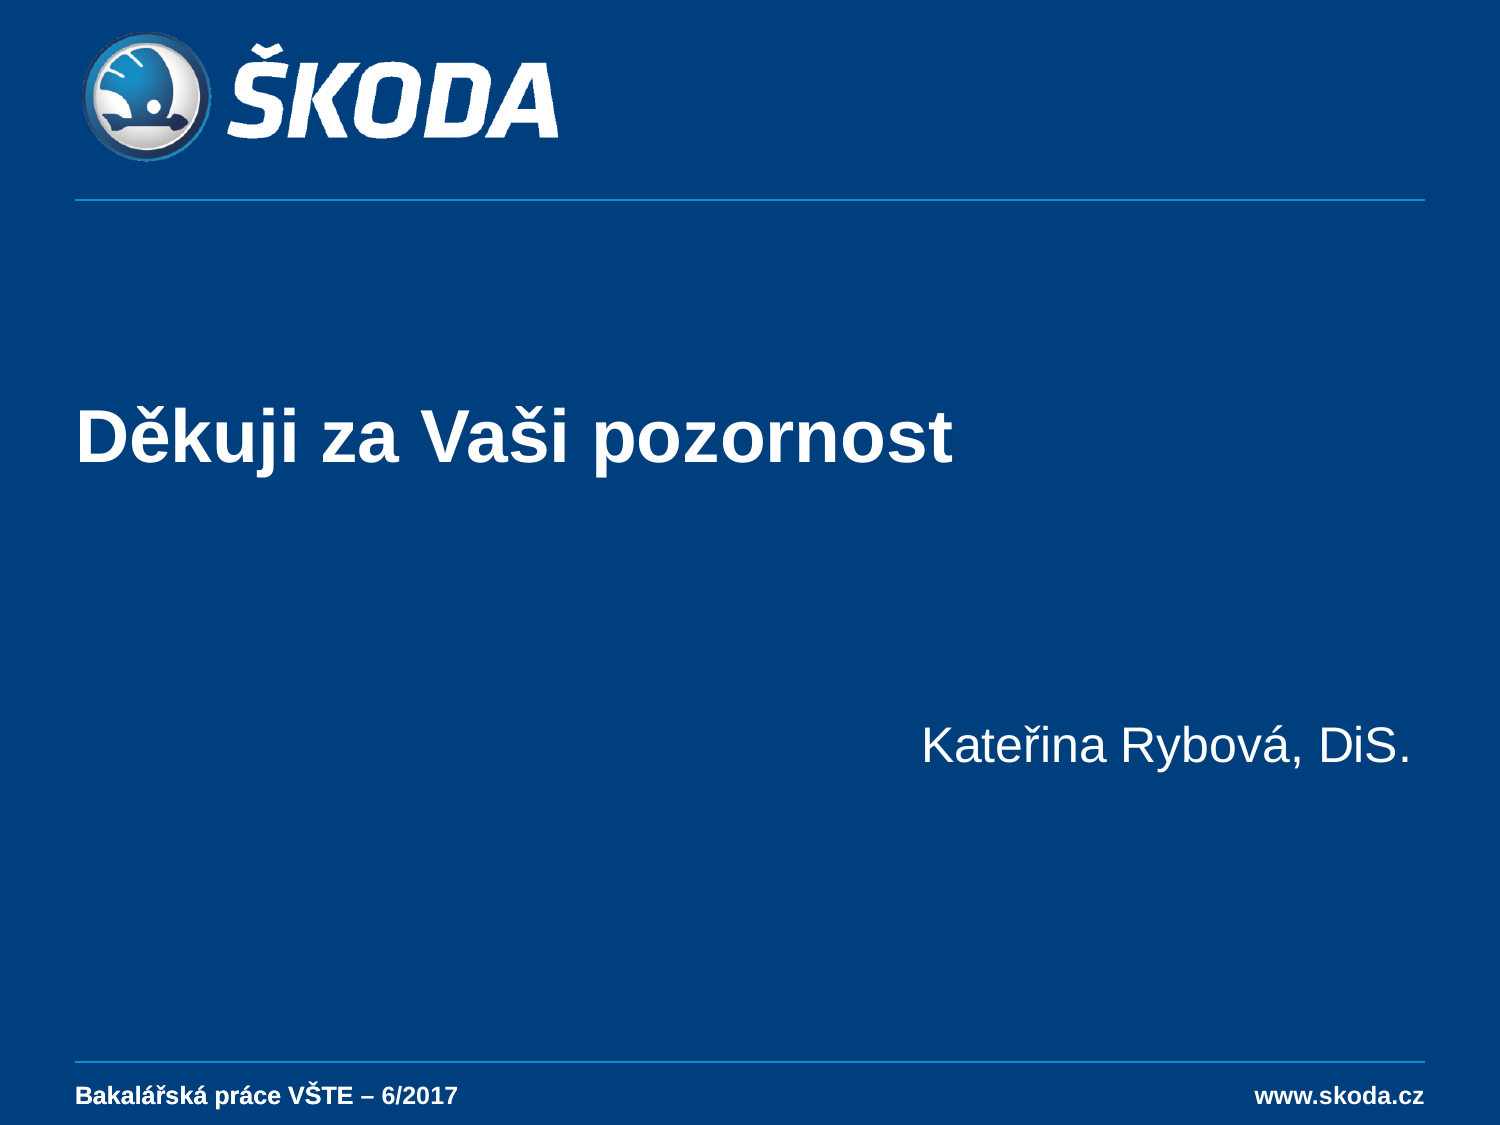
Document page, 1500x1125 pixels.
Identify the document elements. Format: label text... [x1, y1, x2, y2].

picture [49, 0, 591, 193]
title Děkuji za Vaši pozornost [74, 387, 1426, 576]
text_box Bakalářská práce VŠTE – 6/2017 [75, 1065, 475, 1125]
subtitle Kateřina Rybová, DiS. [62, 712, 1413, 826]
